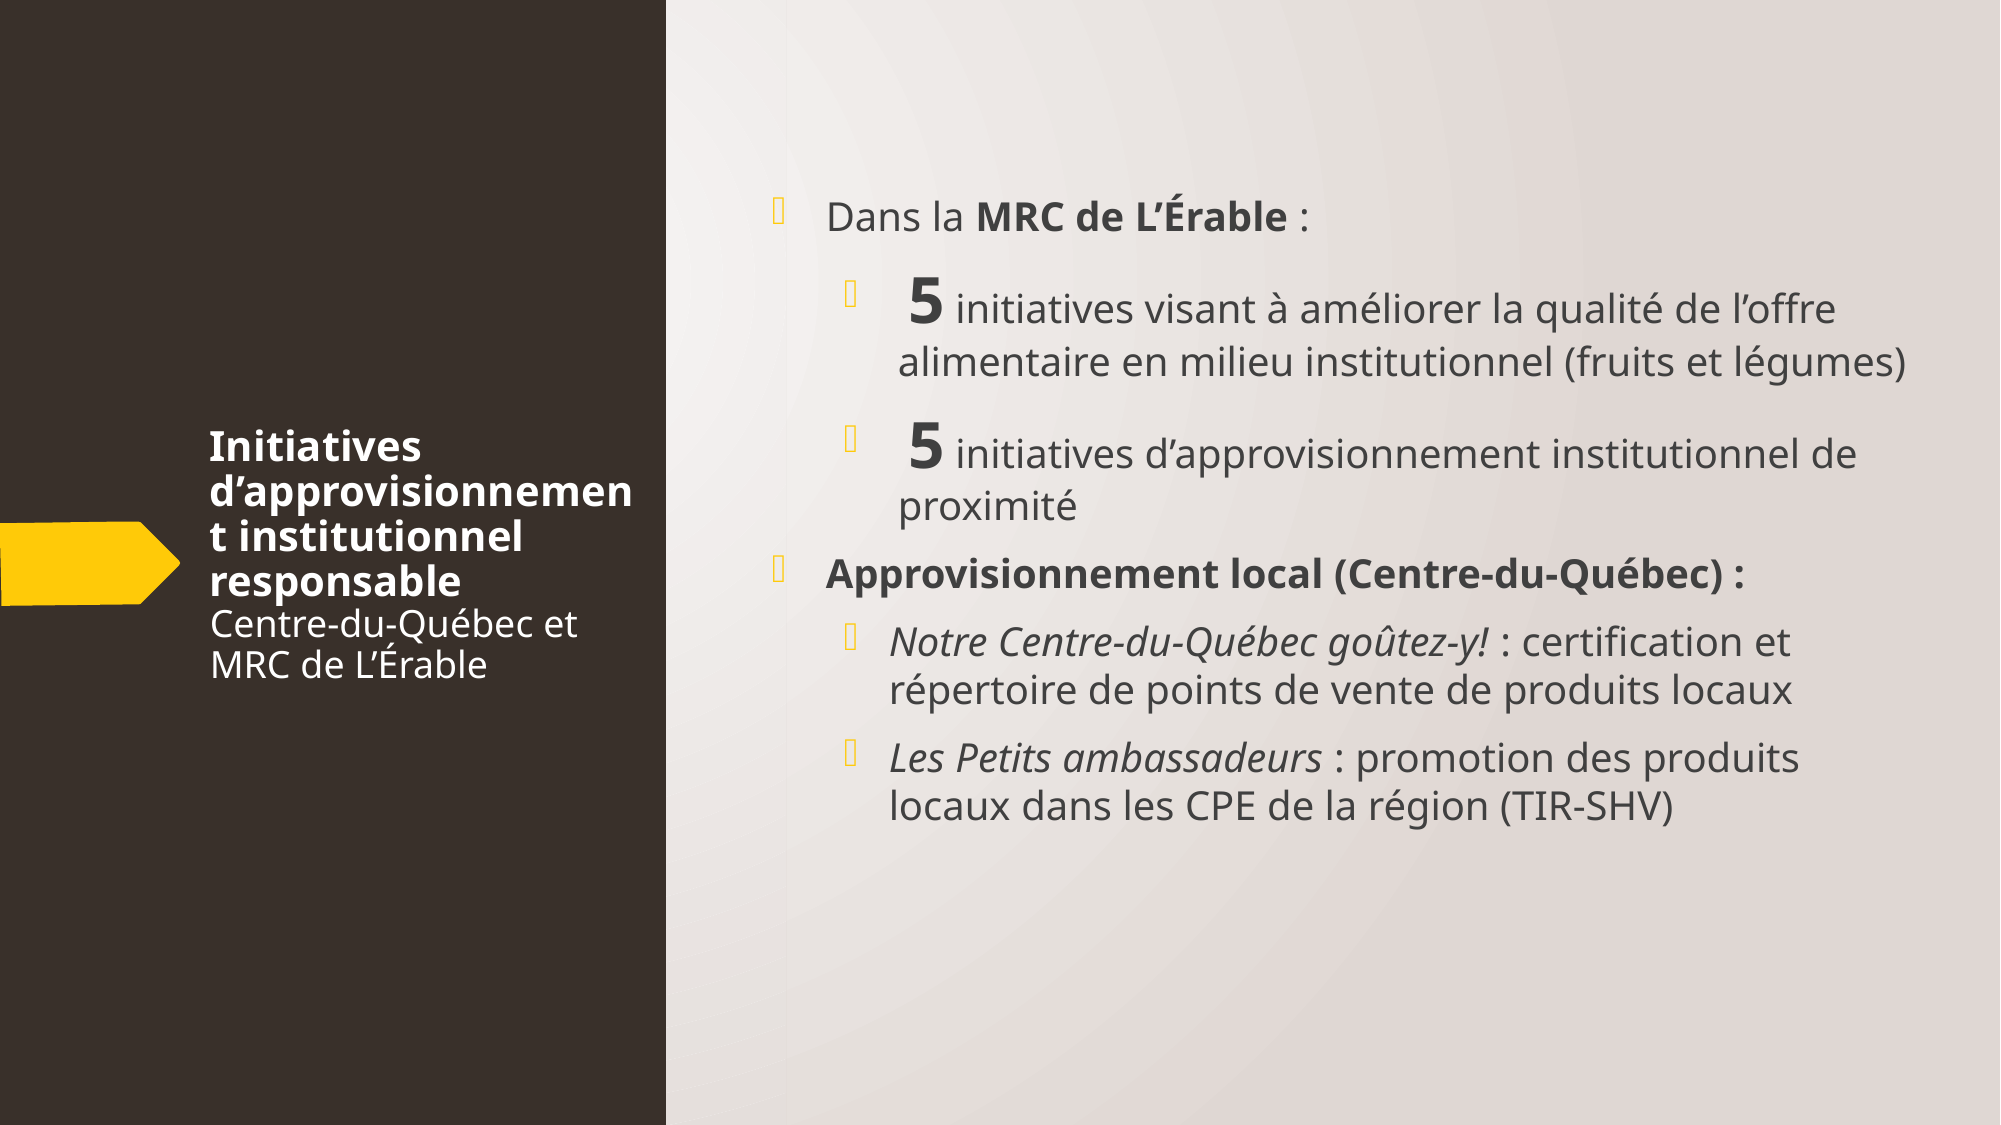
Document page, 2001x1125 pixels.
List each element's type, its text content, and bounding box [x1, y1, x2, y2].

text_box [785, 0, 2000, 1125]
title Initiatives d’approvisionnement institutionnel responsable Centre-du-Québec et MRC de L’Érable [194, 418, 666, 763]
text_box [0, 521, 181, 606]
text_box [0, 0, 667, 1125]
text_box Dans la MRC de L’Érable : 5 initiatives visant à améliorer la qualité de l’offre alimentaire en milieu institutionnel (fruits et légumes) 5 initiatives d’approvisionnement institutionnel de proximité Approvisionnement local (Centre-du-Québec) : Notre Centre-du-Québec goûtez-y! : certification et répertoire de points de vente de produits locaux Les Petits ambassadeurs : promotion des produits locaux dans les CPE de la région (TIR-SHV) [756, 183, 1933, 881]
